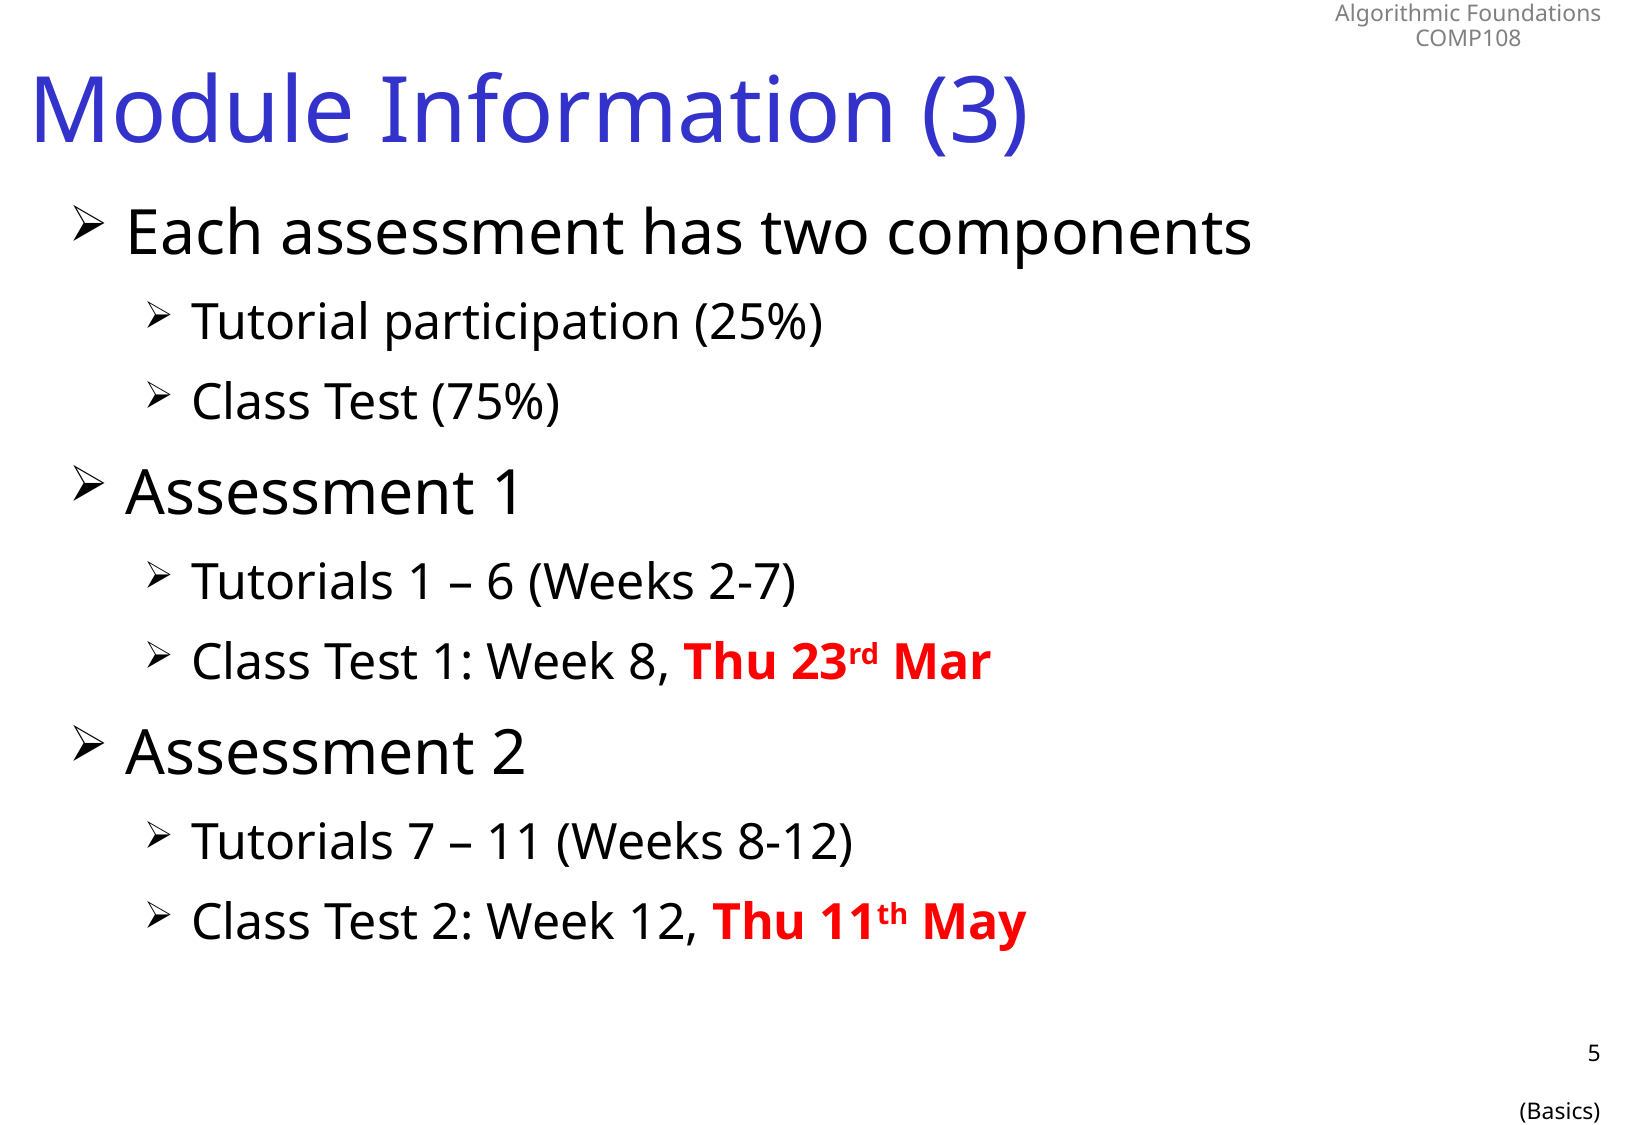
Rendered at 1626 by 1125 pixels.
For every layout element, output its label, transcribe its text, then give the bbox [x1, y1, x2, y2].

title Module Information (3) [13, 12, 1625, 200]
slide_number 5 (Basics) [1276, 1030, 1616, 1107]
list Each assessment has two components Tutorial participation (25%) Class Test (75%) Assessment 1 Tutorials 1 – 6 (Weeks 2-7) Class Test 1: Week 8, Thu 23rd Mar Assessment 2 Tutorials 7 – 11 (Weeks 8-12) Class Test 2: Week 12, Thu 11th May [54, 184, 1585, 1085]
